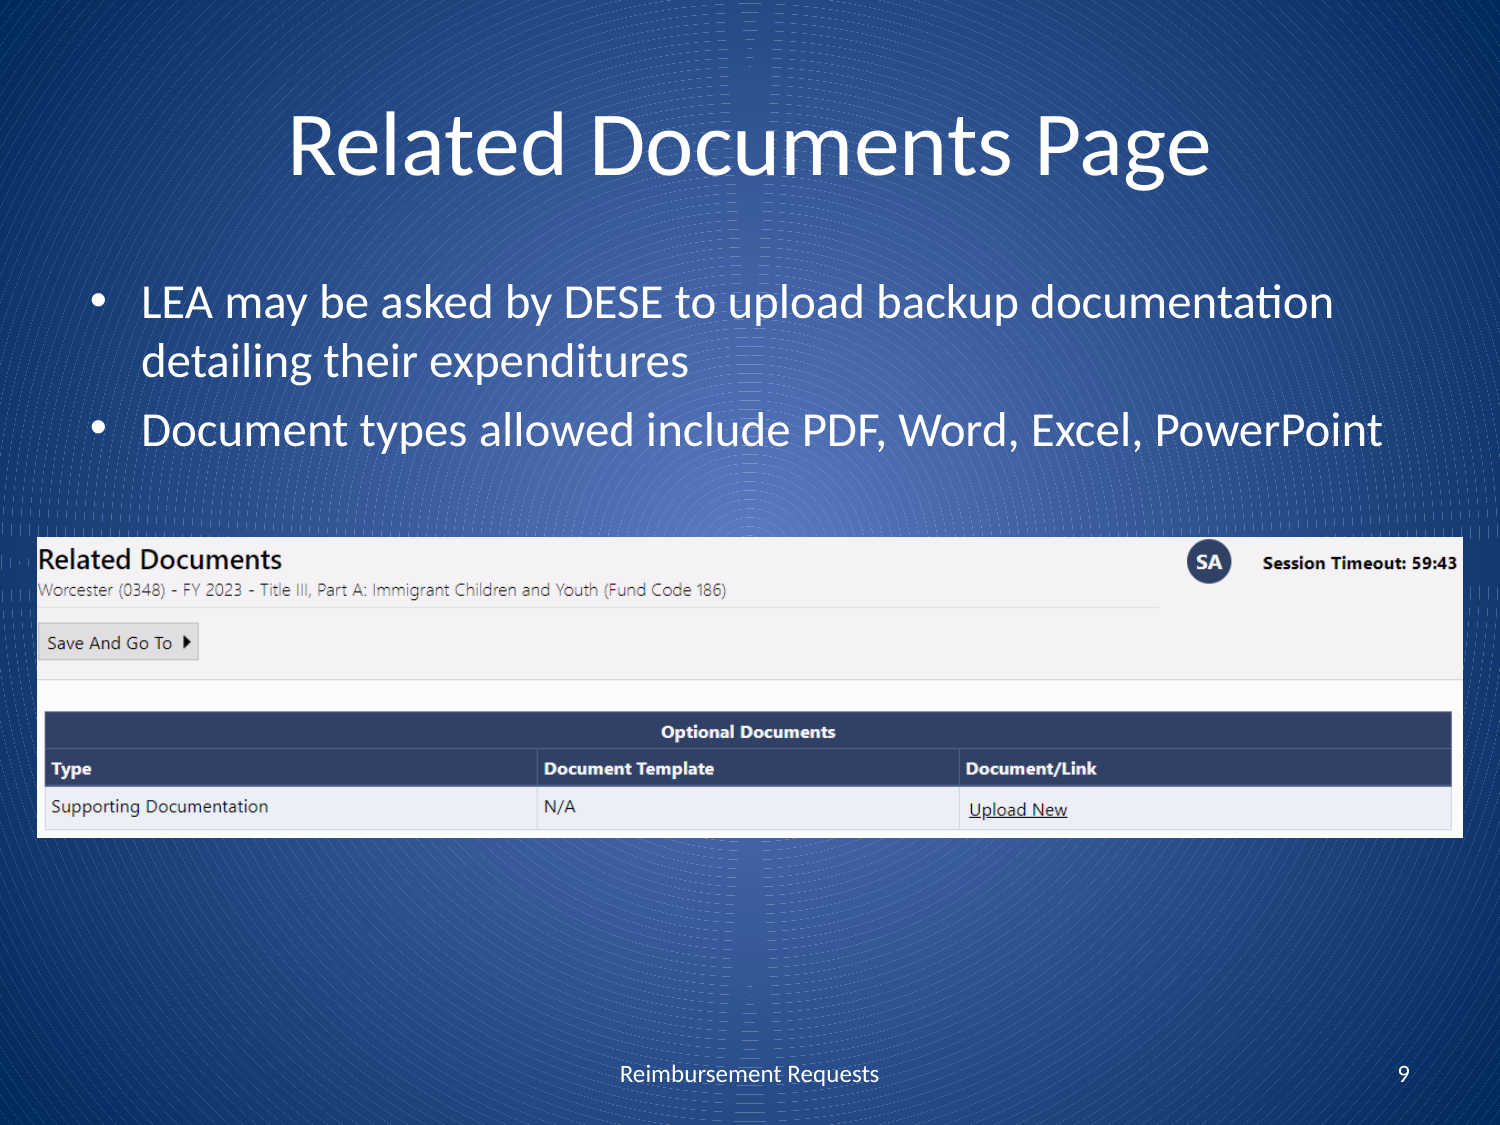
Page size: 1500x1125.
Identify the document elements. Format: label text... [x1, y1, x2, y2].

list LEA may be asked by DESE to upload backup documentation detailing their expenditures Document types allowed include PDF, Word, Excel, PowerPoint [74, 262, 1425, 513]
slide_number 9 [1074, 1042, 1425, 1103]
title Related Documents Page [75, 45, 1425, 233]
footer Reimbursement Requests [512, 1042, 988, 1103]
picture [36, 537, 1463, 838]
